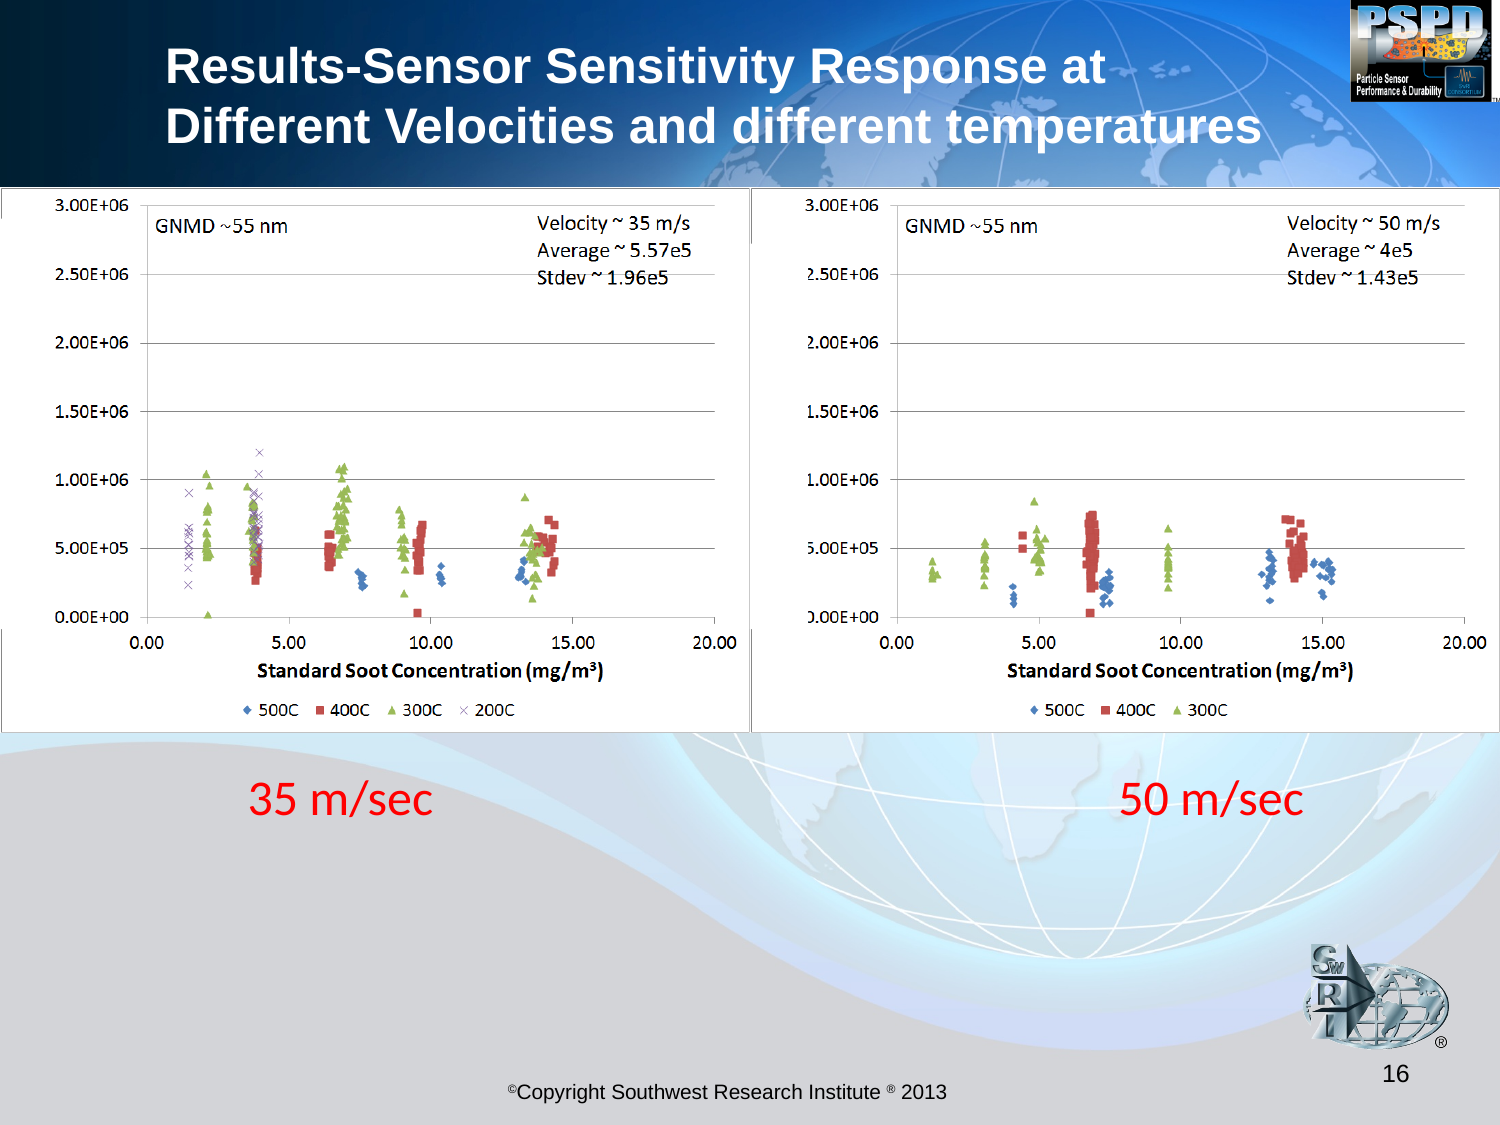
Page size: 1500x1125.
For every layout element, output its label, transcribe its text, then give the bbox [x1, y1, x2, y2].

title Results-Sensor Sensitivity Response at Different Velocities and different temperatures [150, 0, 1338, 185]
picture [0, 0, 1500, 1125]
slide_number 16 [1074, 1042, 1425, 1103]
text_box 35 m/sec 50 m/sec [41, 757, 1475, 833]
